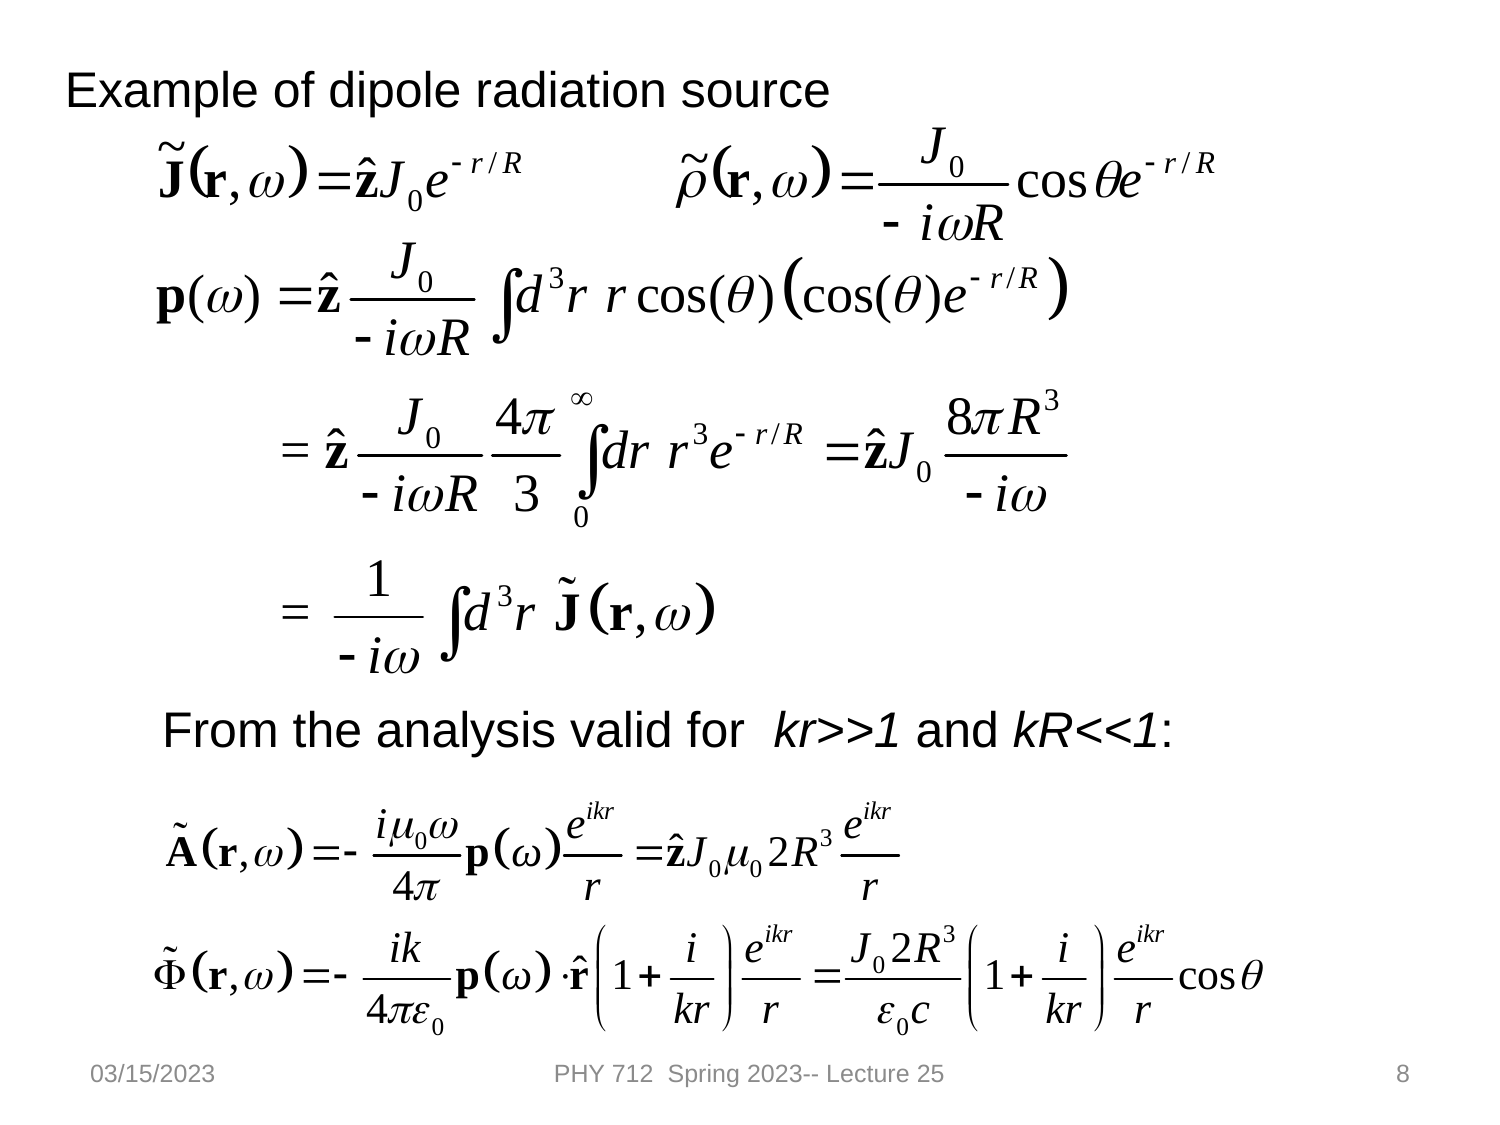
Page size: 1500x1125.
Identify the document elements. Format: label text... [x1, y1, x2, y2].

slide_number 8 [1074, 1042, 1425, 1103]
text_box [149, 224, 1076, 687]
text_box Example of dipole radiation source [49, 49, 1175, 125]
footer PHY 712 Spring 2023-- Lecture 25 [512, 1051, 988, 1103]
text_box From the analysis valid for kr>>1 and kR<<1: [147, 690, 1399, 765]
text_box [149, 792, 1270, 1043]
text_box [148, 111, 1225, 252]
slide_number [75, 1042, 425, 1103]
